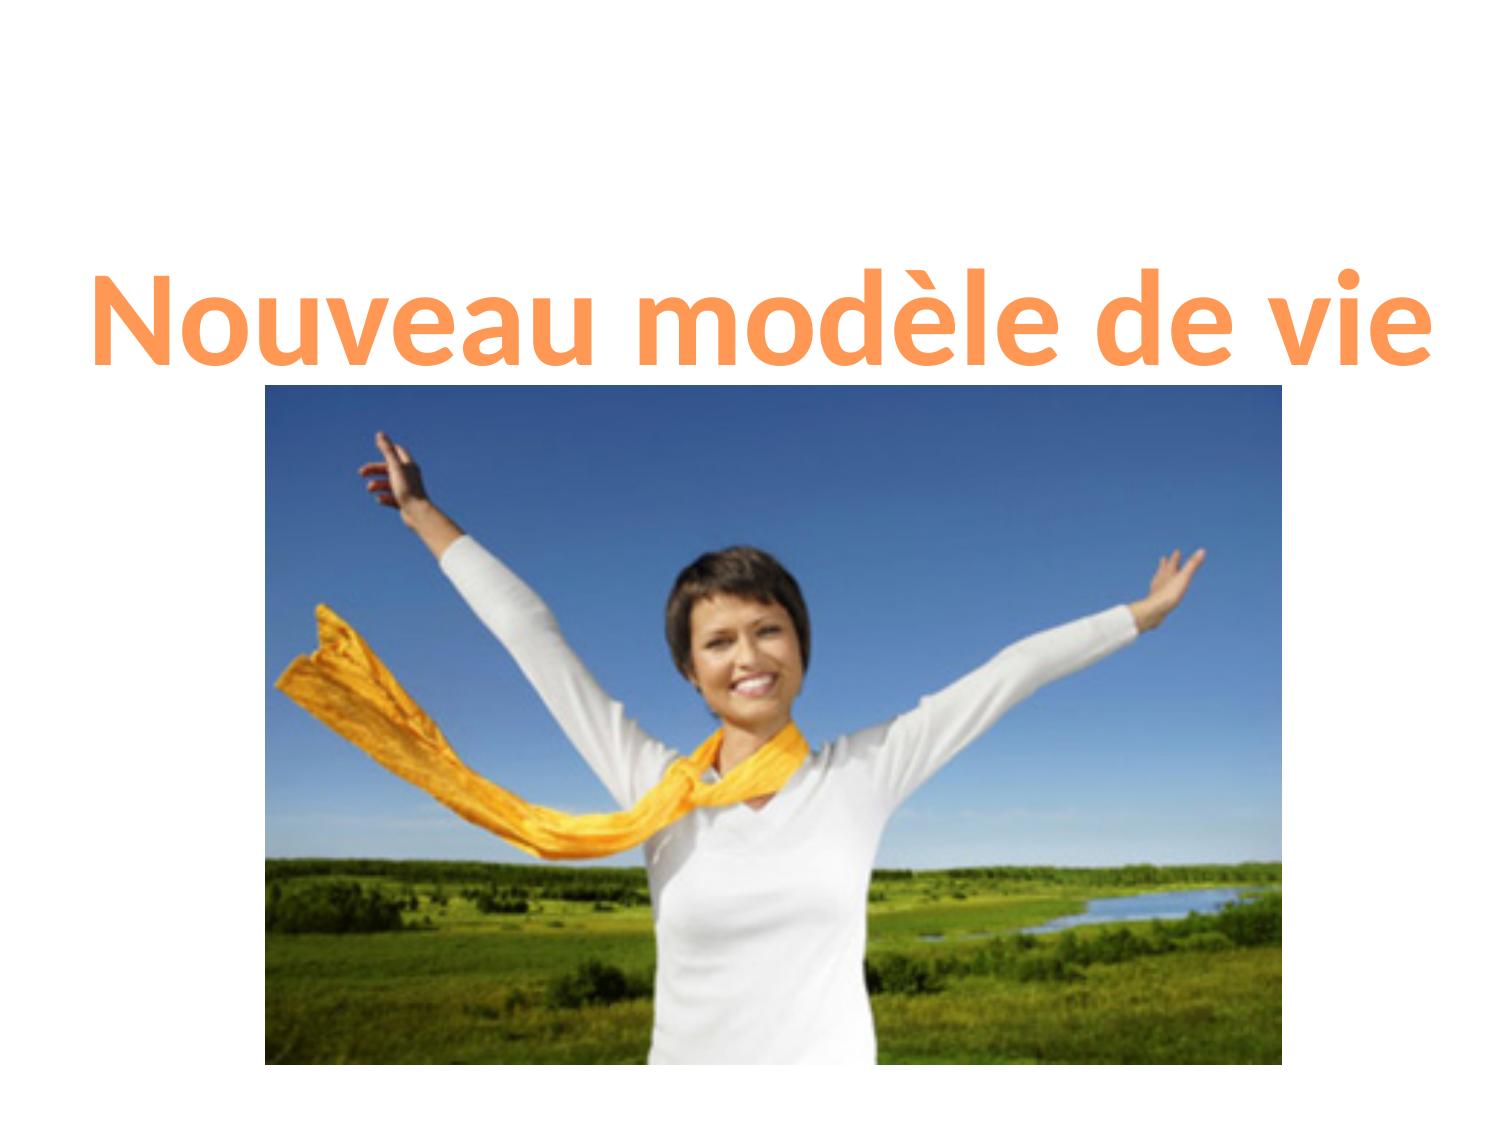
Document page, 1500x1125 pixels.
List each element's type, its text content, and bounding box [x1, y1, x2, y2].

picture [265, 385, 1282, 1065]
text_box Nouveau modèle de vie [72, 219, 1452, 400]
